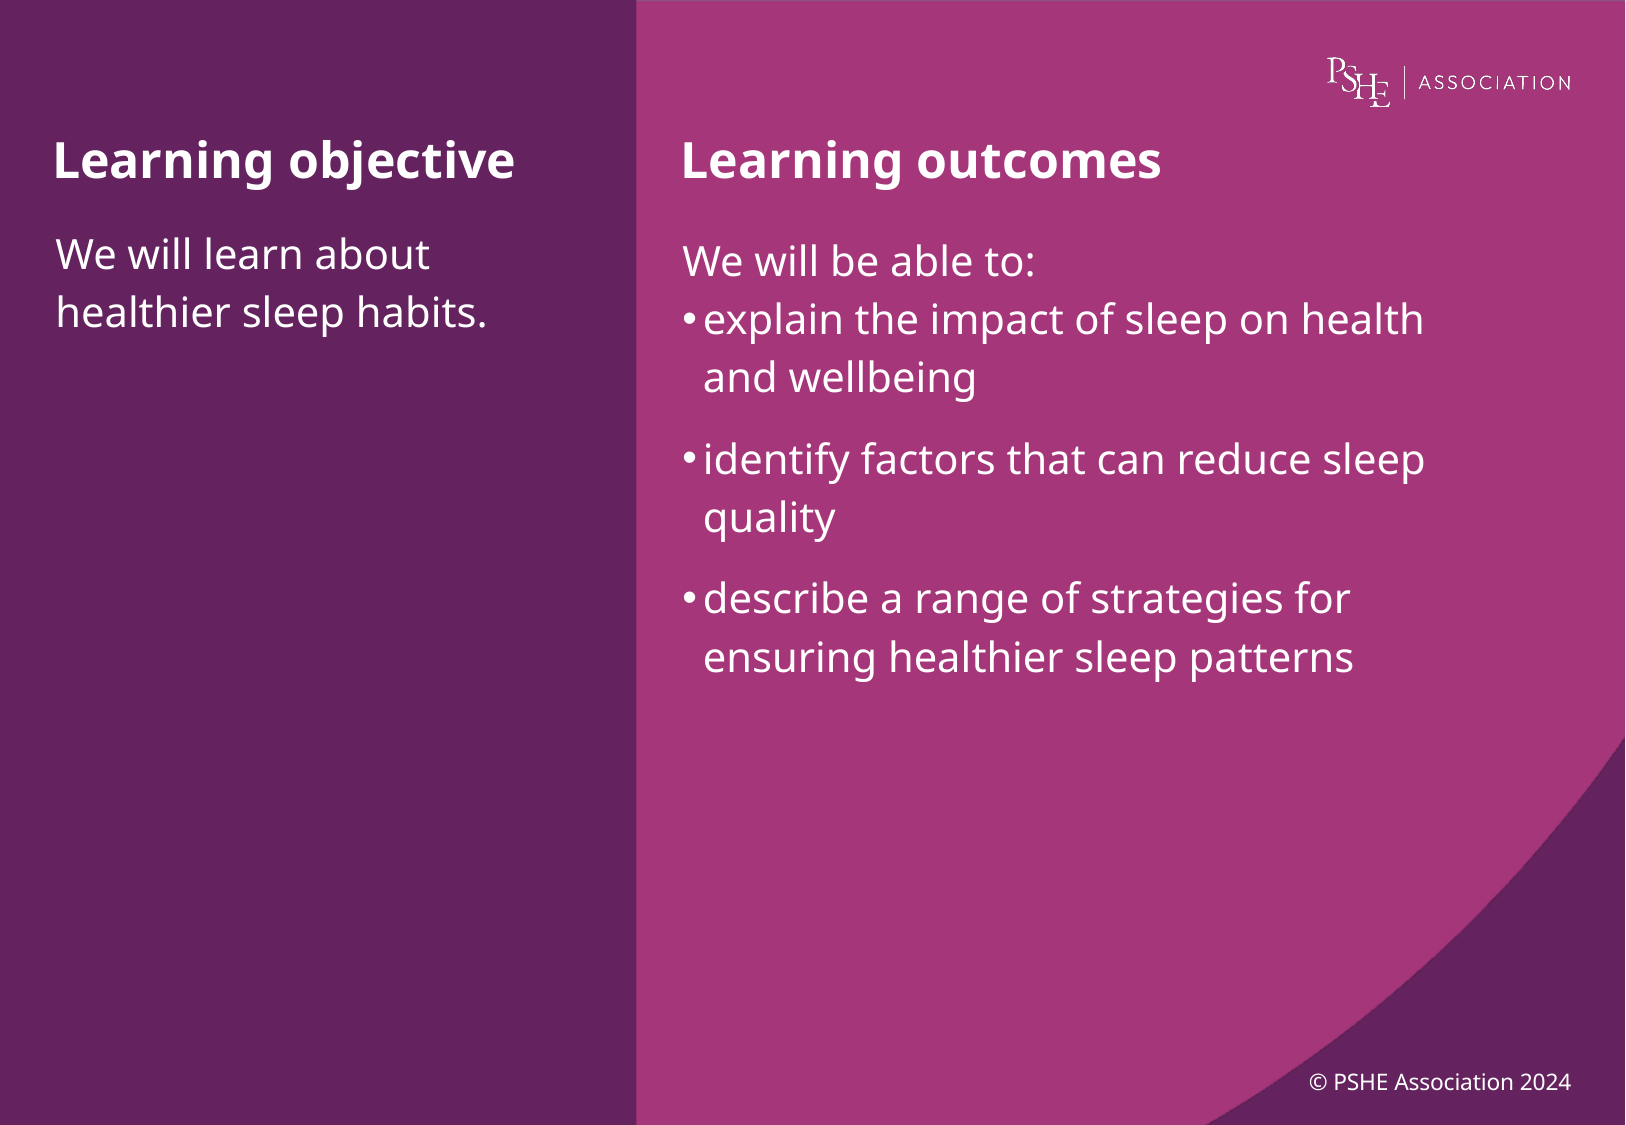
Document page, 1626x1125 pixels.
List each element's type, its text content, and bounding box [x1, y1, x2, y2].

picture [636, 2, 1626, 1125]
text_box We will learn about healthier sleep habits. [40, 211, 575, 1022]
slide_number © PSHE Association 2024 [1220, 1051, 1586, 1112]
text_box We will be able to: explain the impact of sleep on health and wellbeing identify factors that can reduce sleep quality describe a range of strategies for ensuring healthier sleep patterns [667, 218, 1472, 982]
